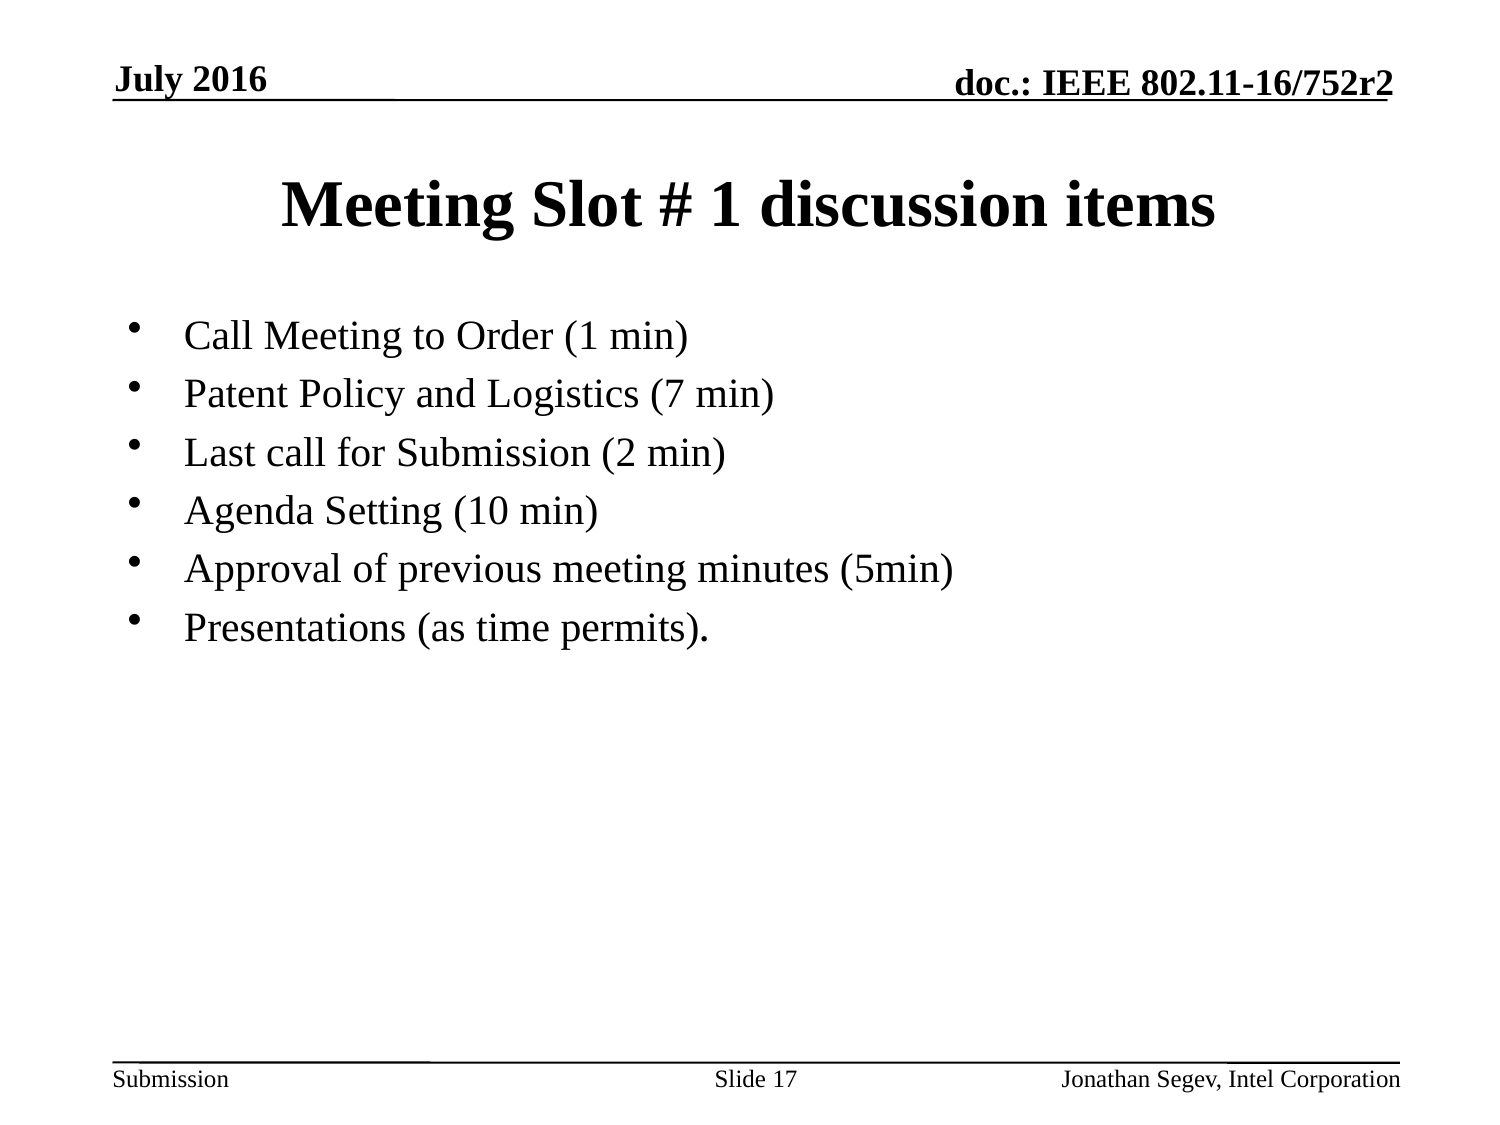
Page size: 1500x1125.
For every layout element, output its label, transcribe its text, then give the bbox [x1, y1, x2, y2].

title Meeting Slot # 1 discussion items [112, 112, 1388, 288]
slide_number Slide 17 [712, 1061, 800, 1123]
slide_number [114, 54, 423, 100]
footer Jonathan Segev, Intel Corporation [878, 1061, 1402, 1093]
list Call Meeting to Order (1 min) Patent Policy and Logistics (7 min) Last call for Submission (2 min) Agenda Setting (10 min) Approval of previous meeting minutes (5min) Presentations (as time permits). [112, 299, 1424, 1024]
